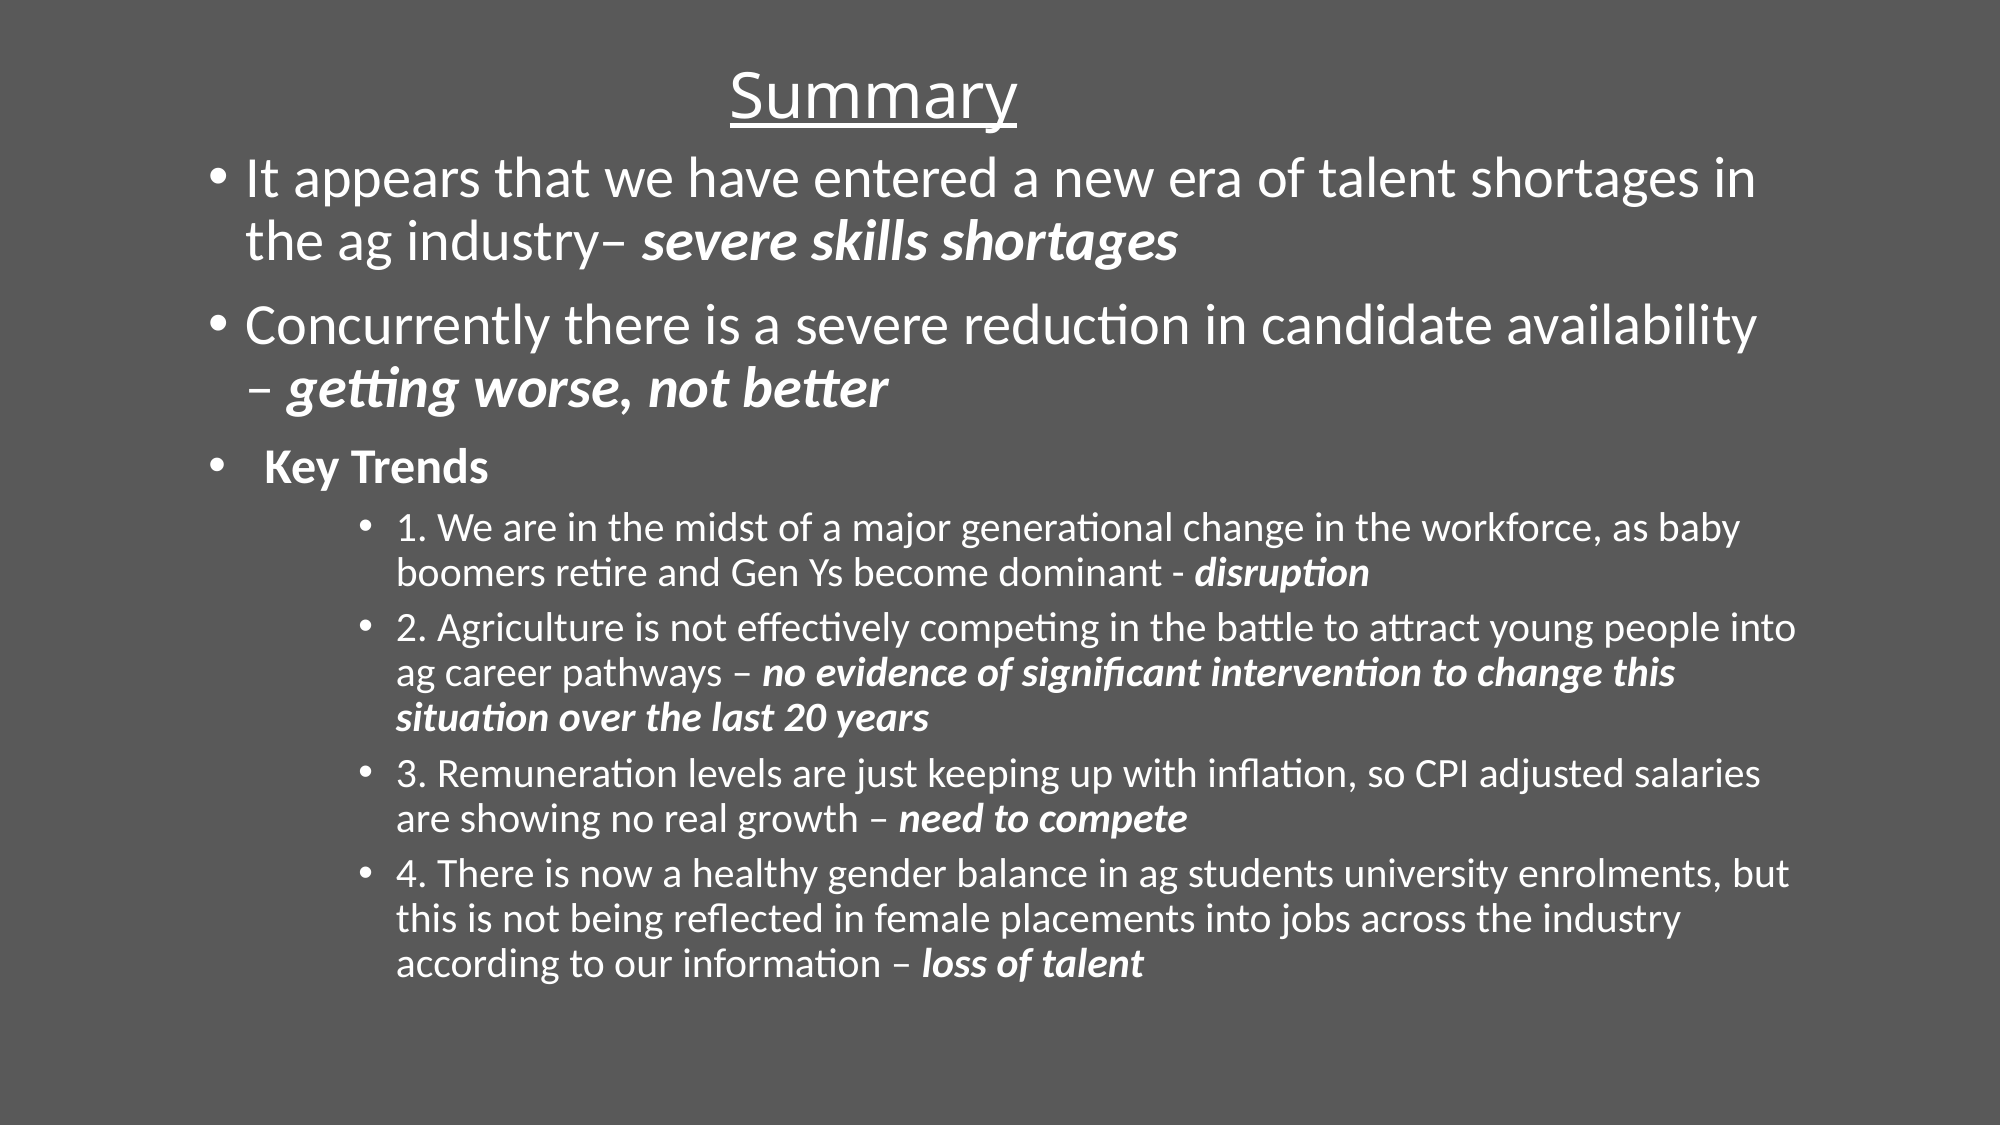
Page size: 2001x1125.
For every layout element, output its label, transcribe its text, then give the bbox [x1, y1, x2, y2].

list It appears that we have entered a new era of talent shortages in the ag industry– severe skills shortages Concurrently there is a severe reduction in candidate availability – getting worse, not better Key Trends 1. We are in the midst of a major generational change in the workforce, as baby boomers retire and Gen Ys become dominant - disruption 2. Agriculture is not effectively competing in the battle to attract young people into ag career pathways – no evidence of significant intervention to change this situation over the last 20 years 3. Remuneration levels are just keeping up with inflation, so CPI adjusted salaries are showing no real growth – need to compete 4. There is now a healthy gender balance in ag students university enrolments, but this is not being reflected in female placements into jobs across the industry according to our information – loss of talent [193, 140, 1813, 1020]
title Summary [714, 55, 1042, 140]
